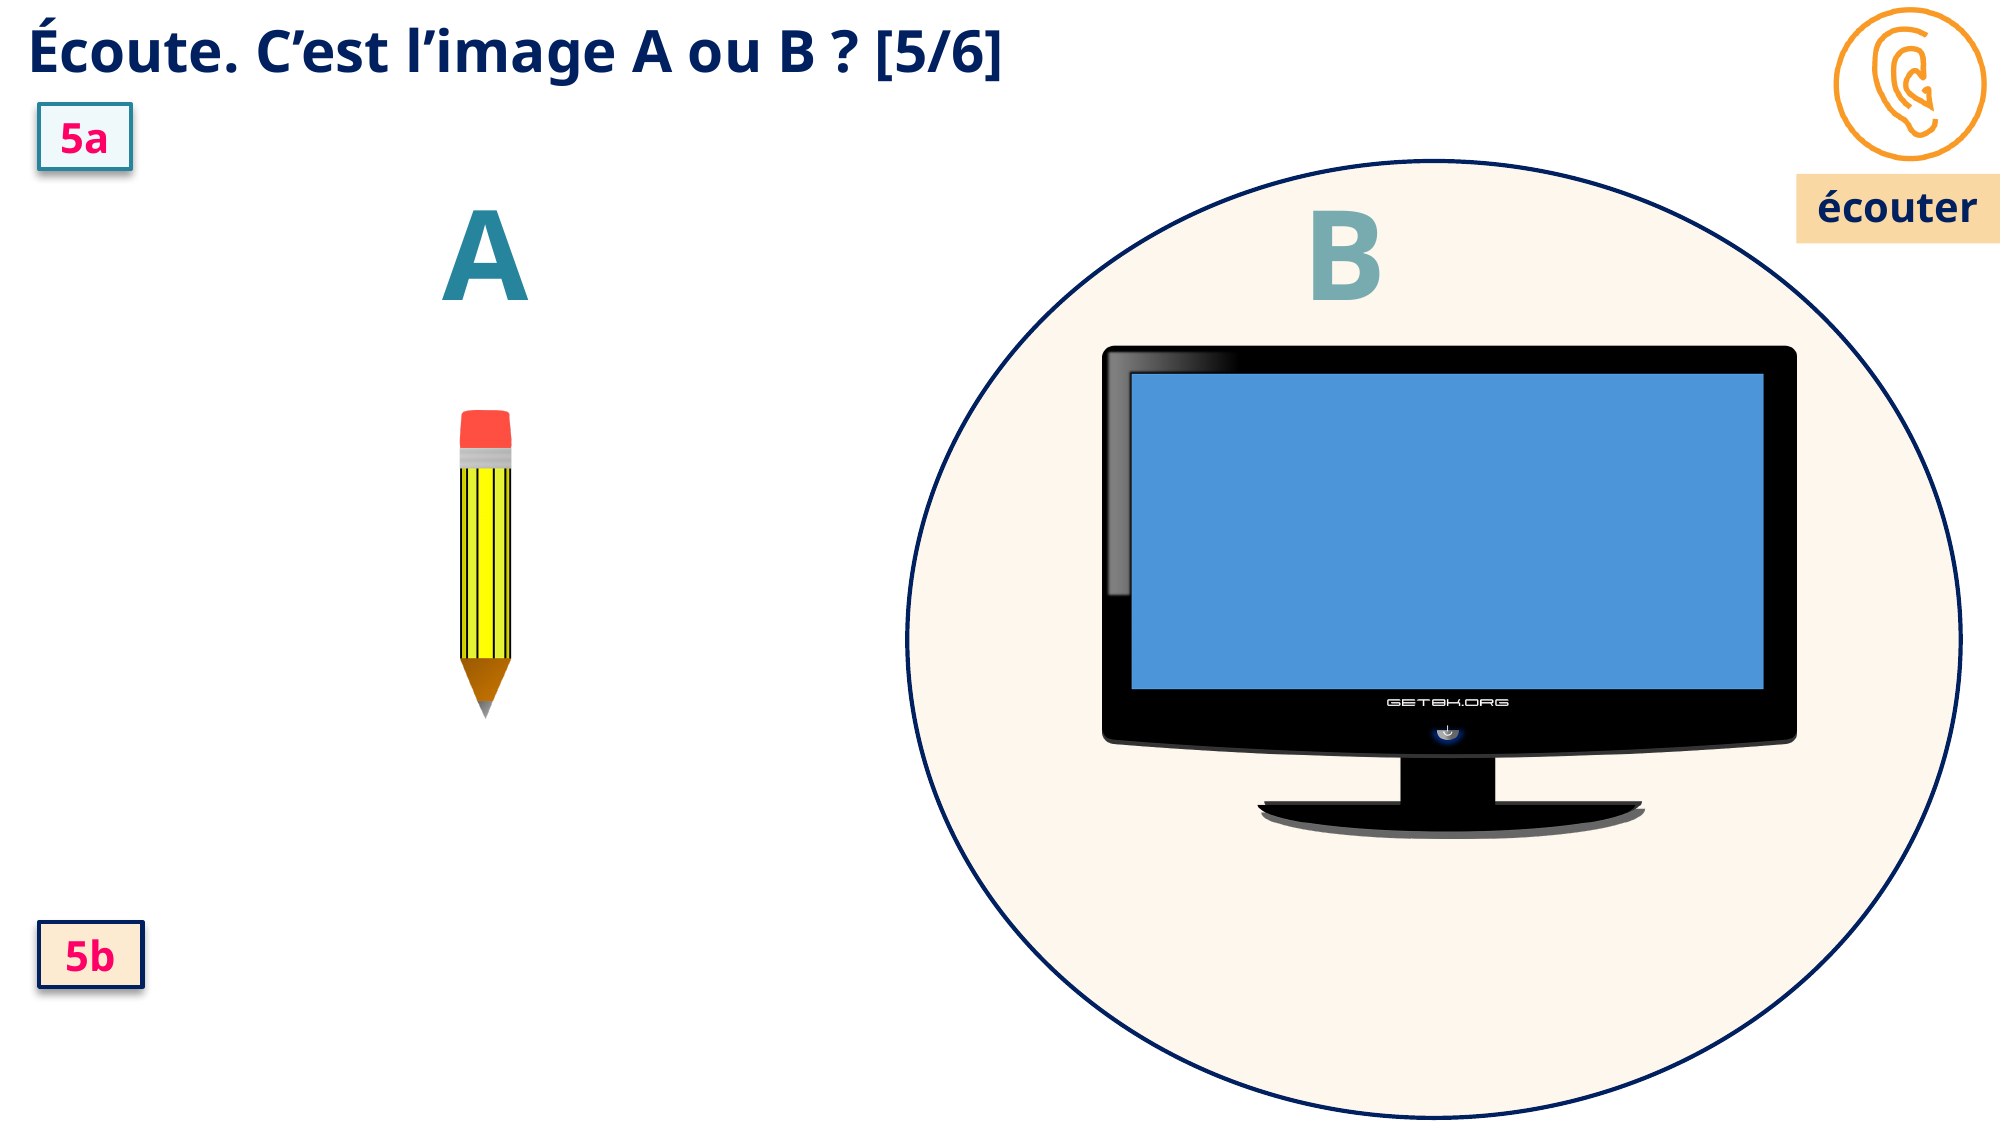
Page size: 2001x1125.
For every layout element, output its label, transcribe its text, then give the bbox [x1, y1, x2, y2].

text_box A [427, 168, 544, 333]
text_box B [1287, 168, 1326, 177]
text_box 5a [37, 102, 133, 171]
text_box [905, 158, 1963, 1121]
title écouter [1796, 173, 2000, 244]
picture [1819, 0, 2000, 181]
text_box Écoute. C’est l’image A ou B ? [5/6] [12, 7, 1346, 92]
text_box 5b [37, 920, 145, 989]
picture [408, 410, 563, 720]
picture [1102, 317, 1797, 839]
